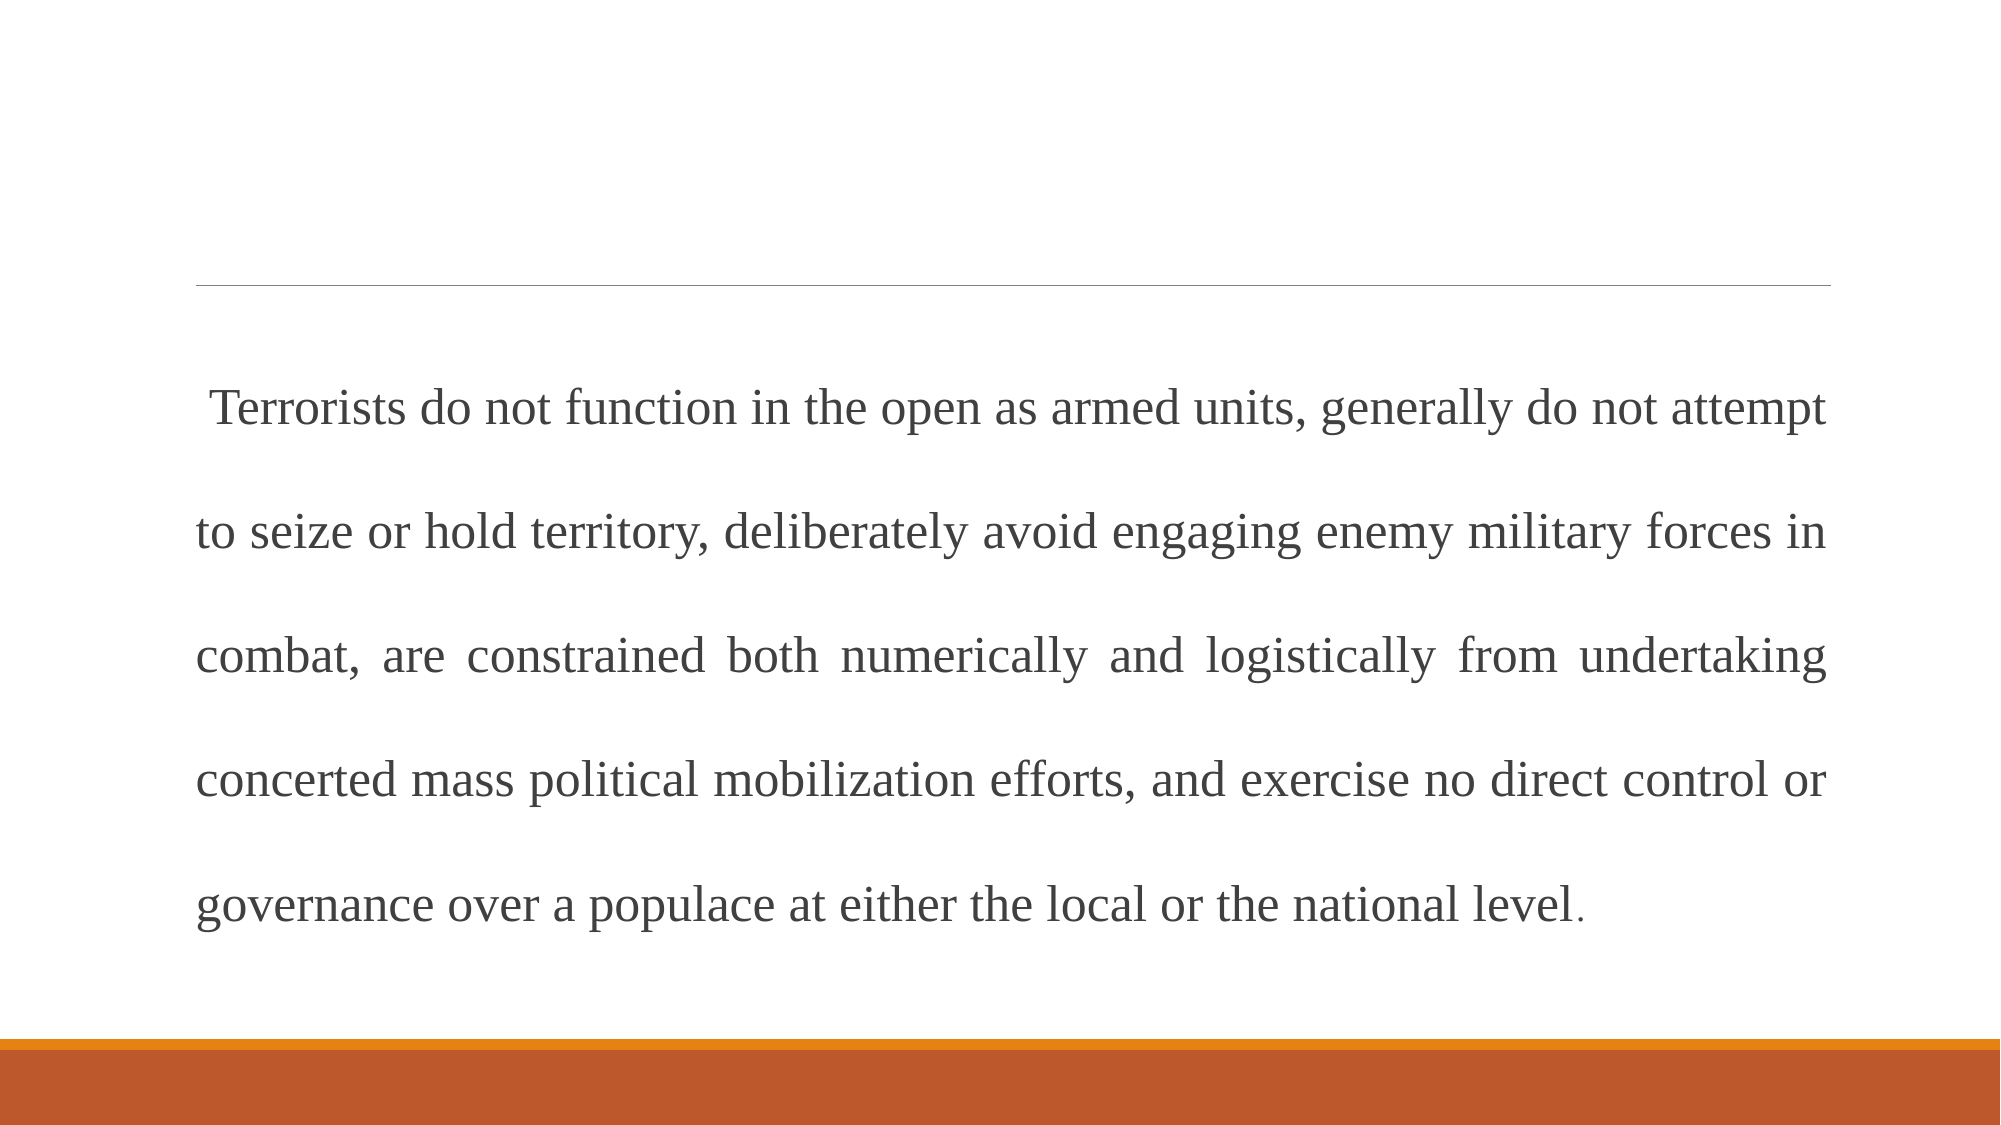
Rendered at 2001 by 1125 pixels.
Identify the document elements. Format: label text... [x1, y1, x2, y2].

list Terrorists do not function in the open as armed units, generally do not attempt to seize or hold territory, deliberately avoid engaging enemy military forces in combat, are constrained both numerically and logistically from undertaking concerted mass political mobilization efforts, and exercise no direct control or governance over a populace at either the local or the national level. [180, 302, 1830, 963]
